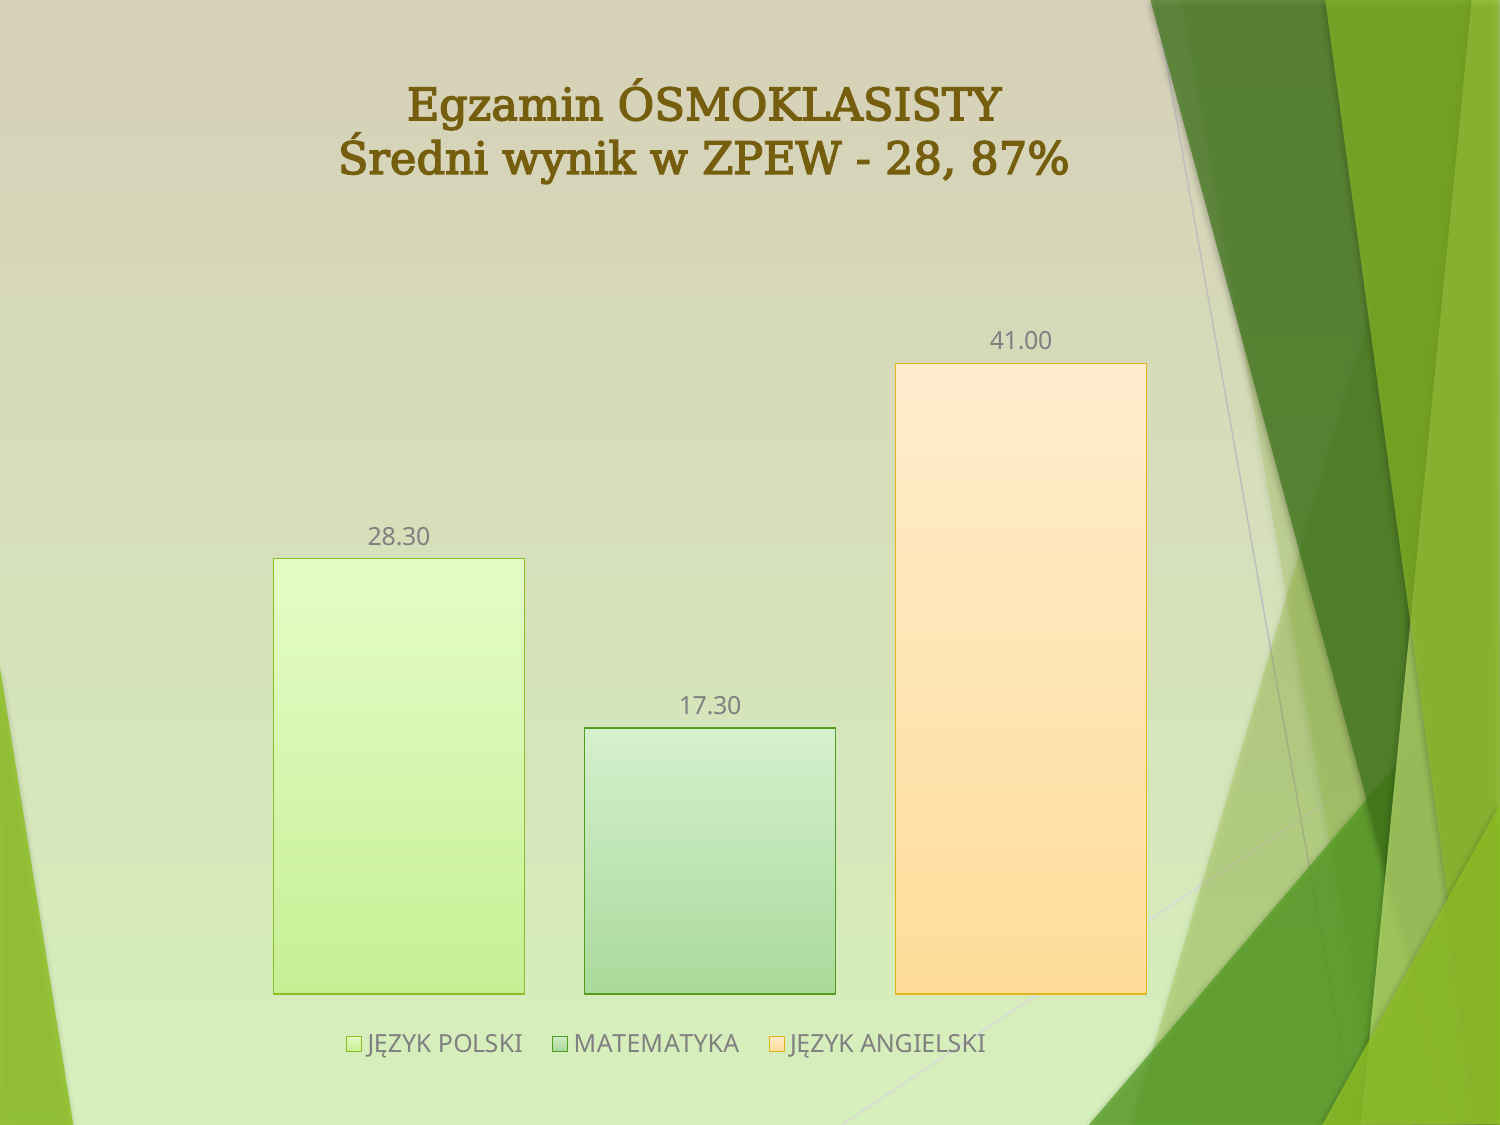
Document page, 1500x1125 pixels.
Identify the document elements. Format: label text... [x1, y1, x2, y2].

chart [135, 242, 1306, 1071]
title Egzamin ÓSMOKLASISTY Średni wynik w ZPEW - 28, 87% [29, 68, 1380, 246]
